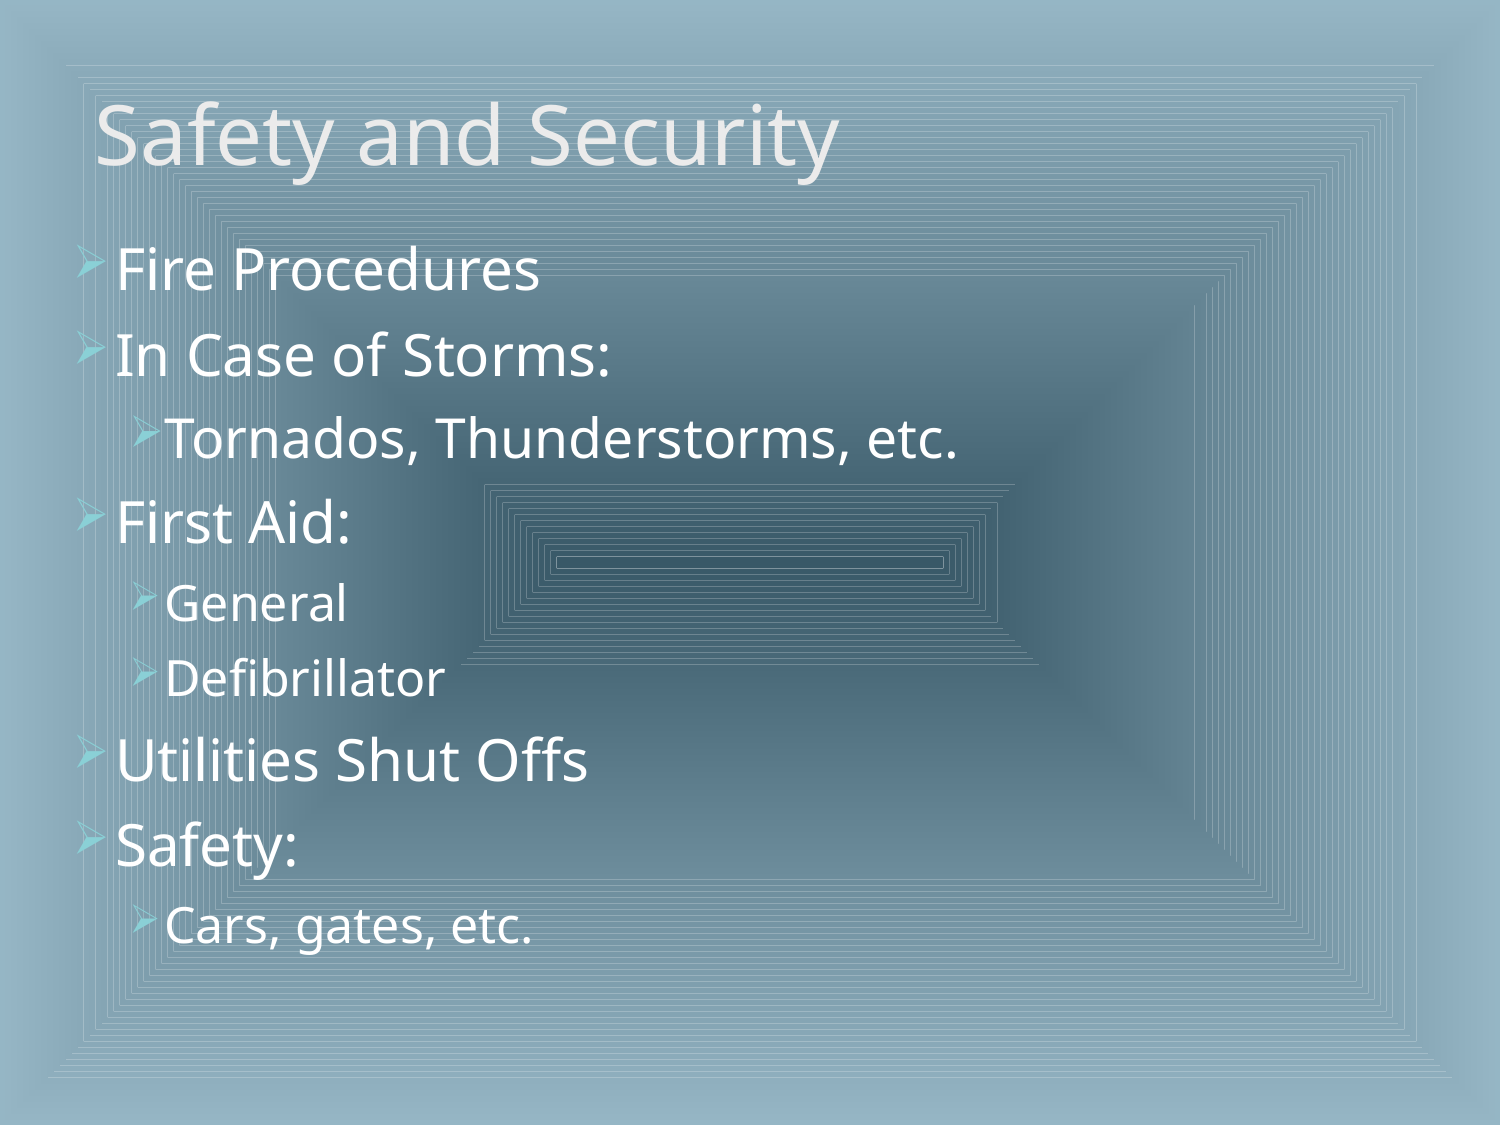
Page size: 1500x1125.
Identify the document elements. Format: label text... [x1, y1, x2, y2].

list Fire Procedures In Case of Storms: Tornados, Thunderstorms, etc. First Aid: General Defibrillator Utilities Shut Offs Safety: Cars, gates, etc. [57, 224, 1421, 1043]
title Safety and Security [79, 74, 1237, 224]
